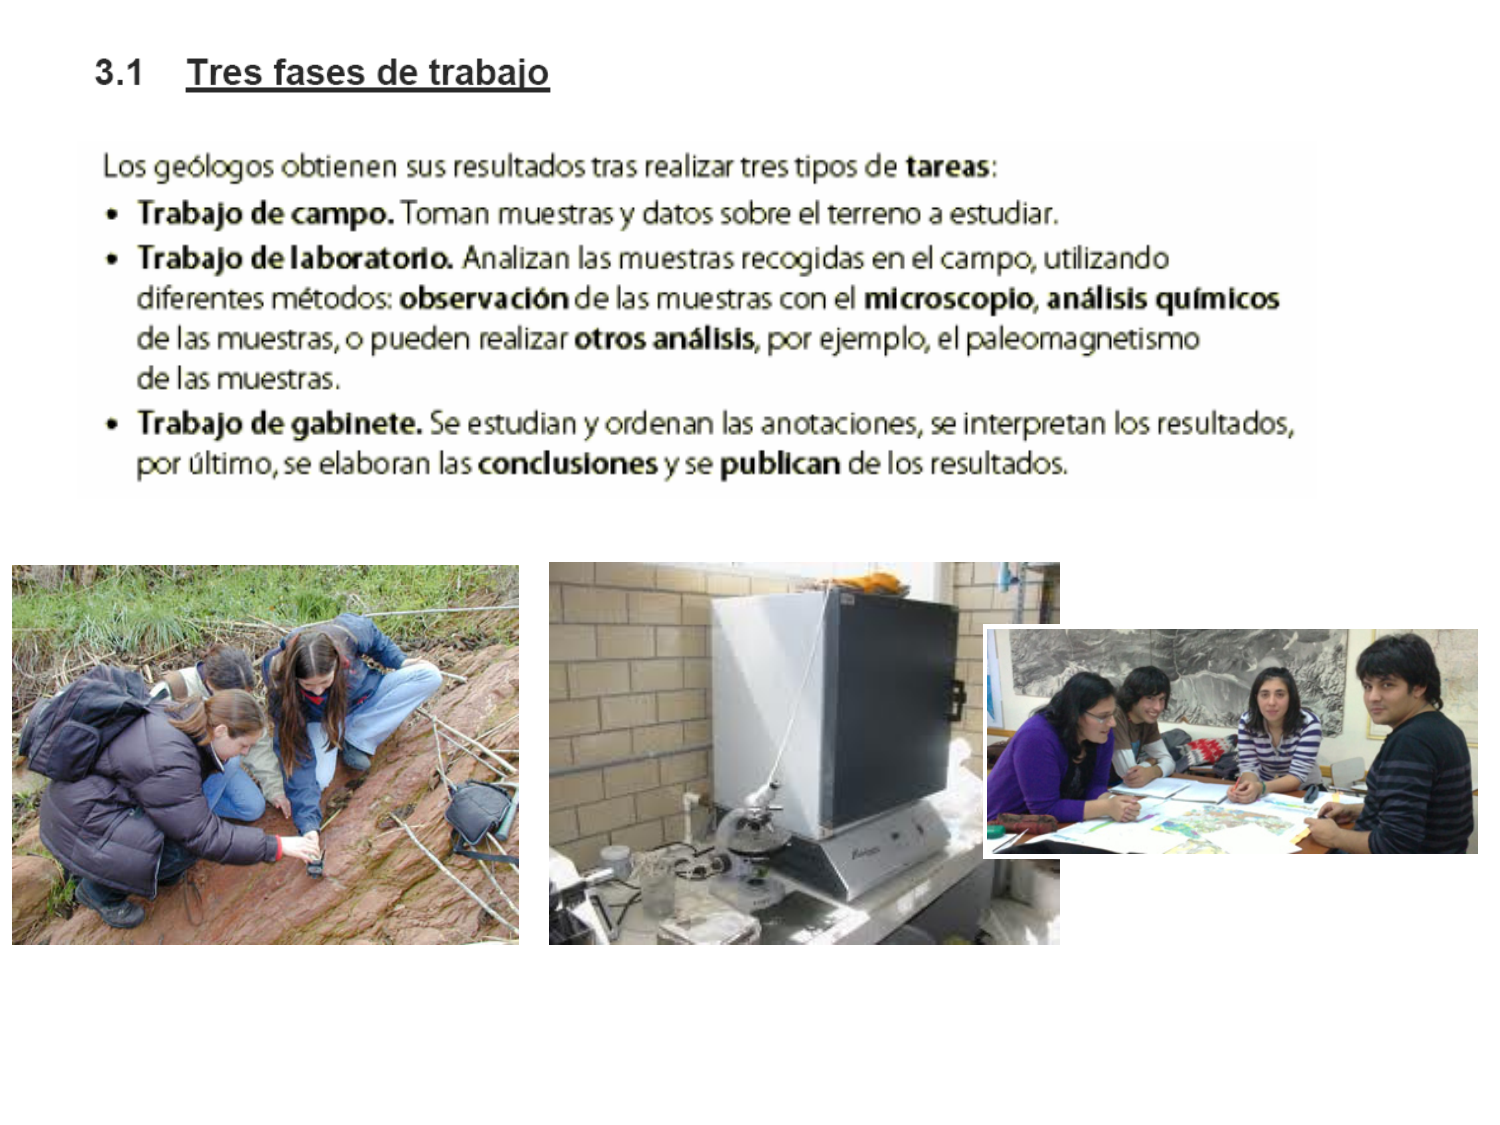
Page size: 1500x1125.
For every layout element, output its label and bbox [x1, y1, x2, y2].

picture [12, 565, 519, 945]
picture [76, 42, 1377, 107]
picture [549, 562, 1479, 946]
picture [52, 136, 1318, 514]
